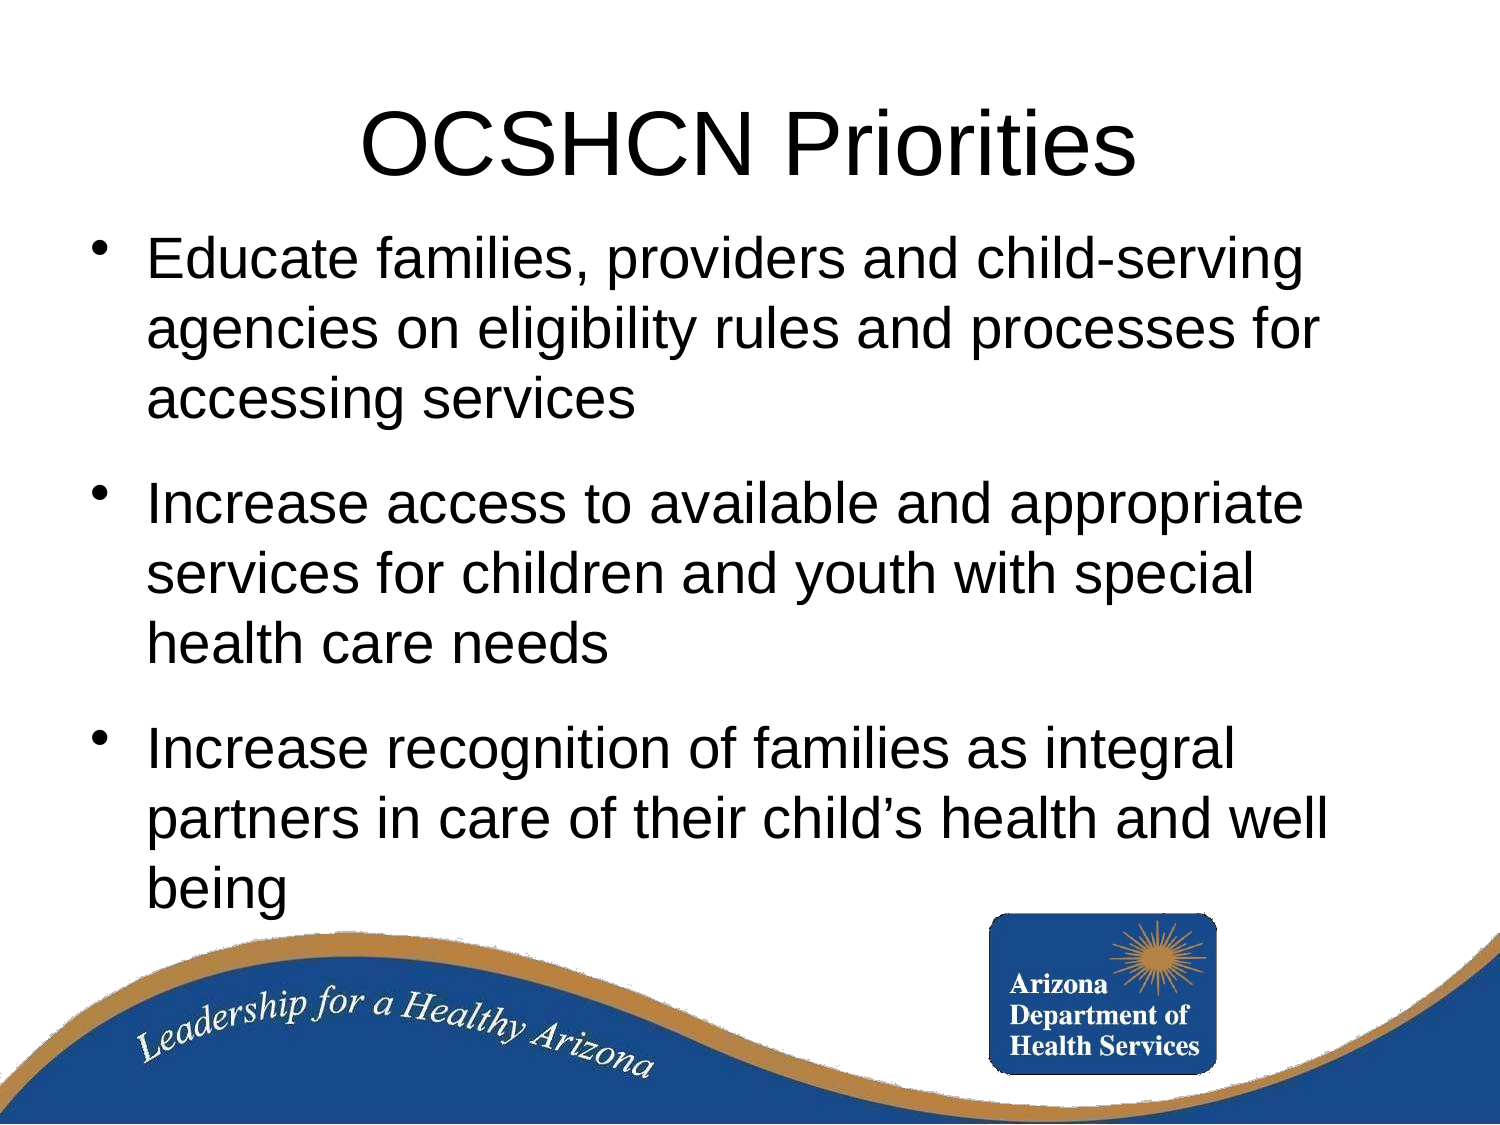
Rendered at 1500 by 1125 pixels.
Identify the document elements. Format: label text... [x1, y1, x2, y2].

list Educate families, providers and child-serving agencies on eligibility rules and processes for accessing services Increase access to available and appropriate services for children and youth with special health care needs Increase recognition of families as integral partners in care of their child’s health and well being [74, 212, 1438, 1006]
title OCSHCN Priorities [74, 44, 1426, 212]
picture [0, 0, 1500, 1125]
